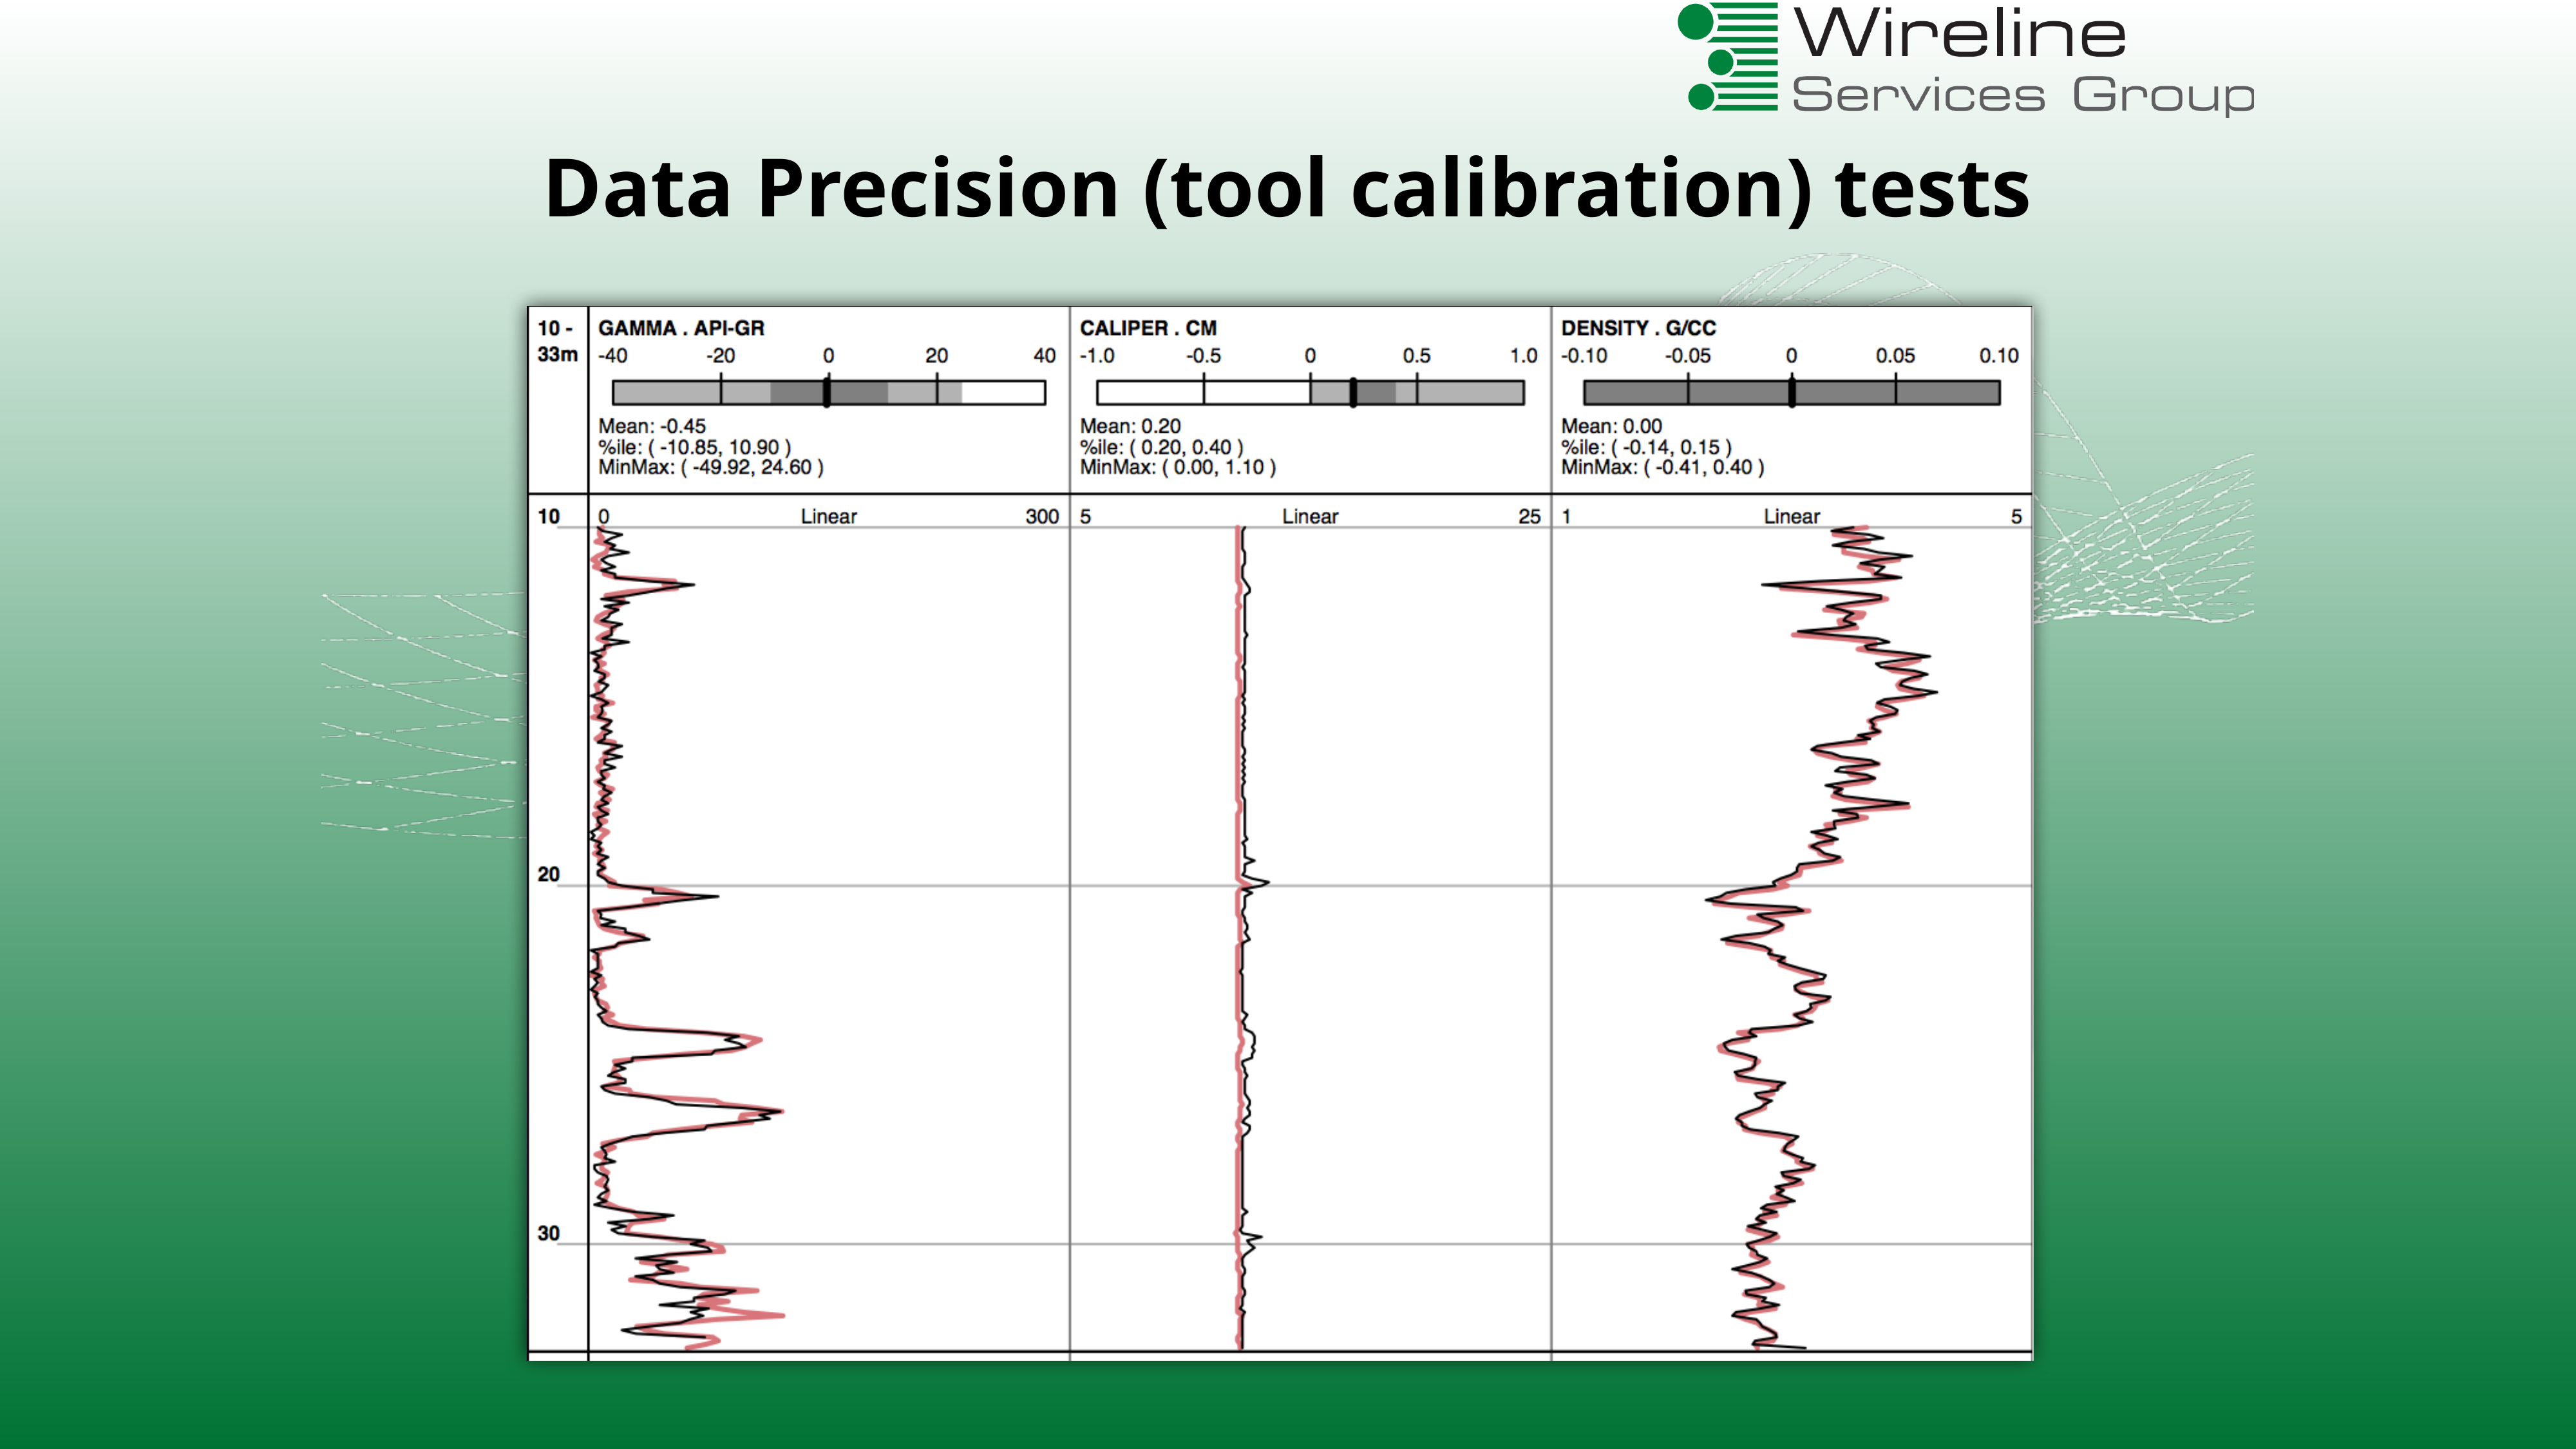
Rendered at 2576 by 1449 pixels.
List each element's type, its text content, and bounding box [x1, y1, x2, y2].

text_box Data Precision (tool calibration) tests [321, 131, 2254, 238]
picture [321, 252, 2254, 1361]
picture [1678, 3, 2255, 118]
